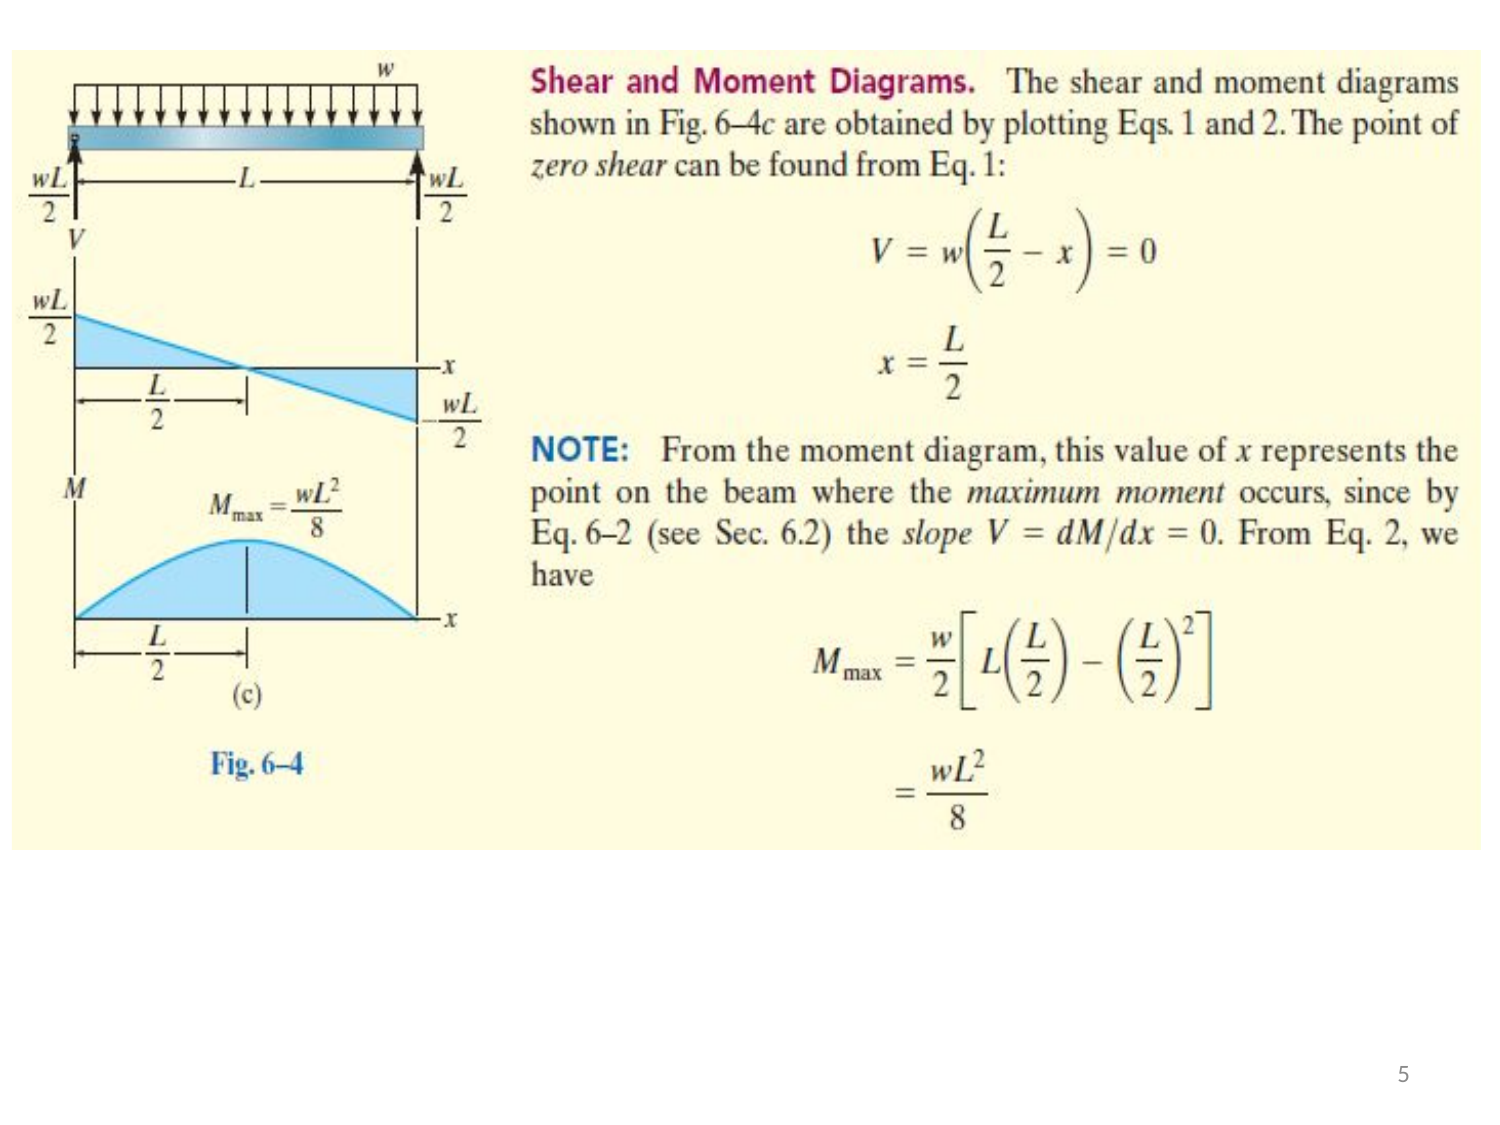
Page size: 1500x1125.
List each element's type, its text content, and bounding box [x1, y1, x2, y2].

picture [11, 49, 1482, 851]
slide_number 5 [1074, 1042, 1425, 1103]
